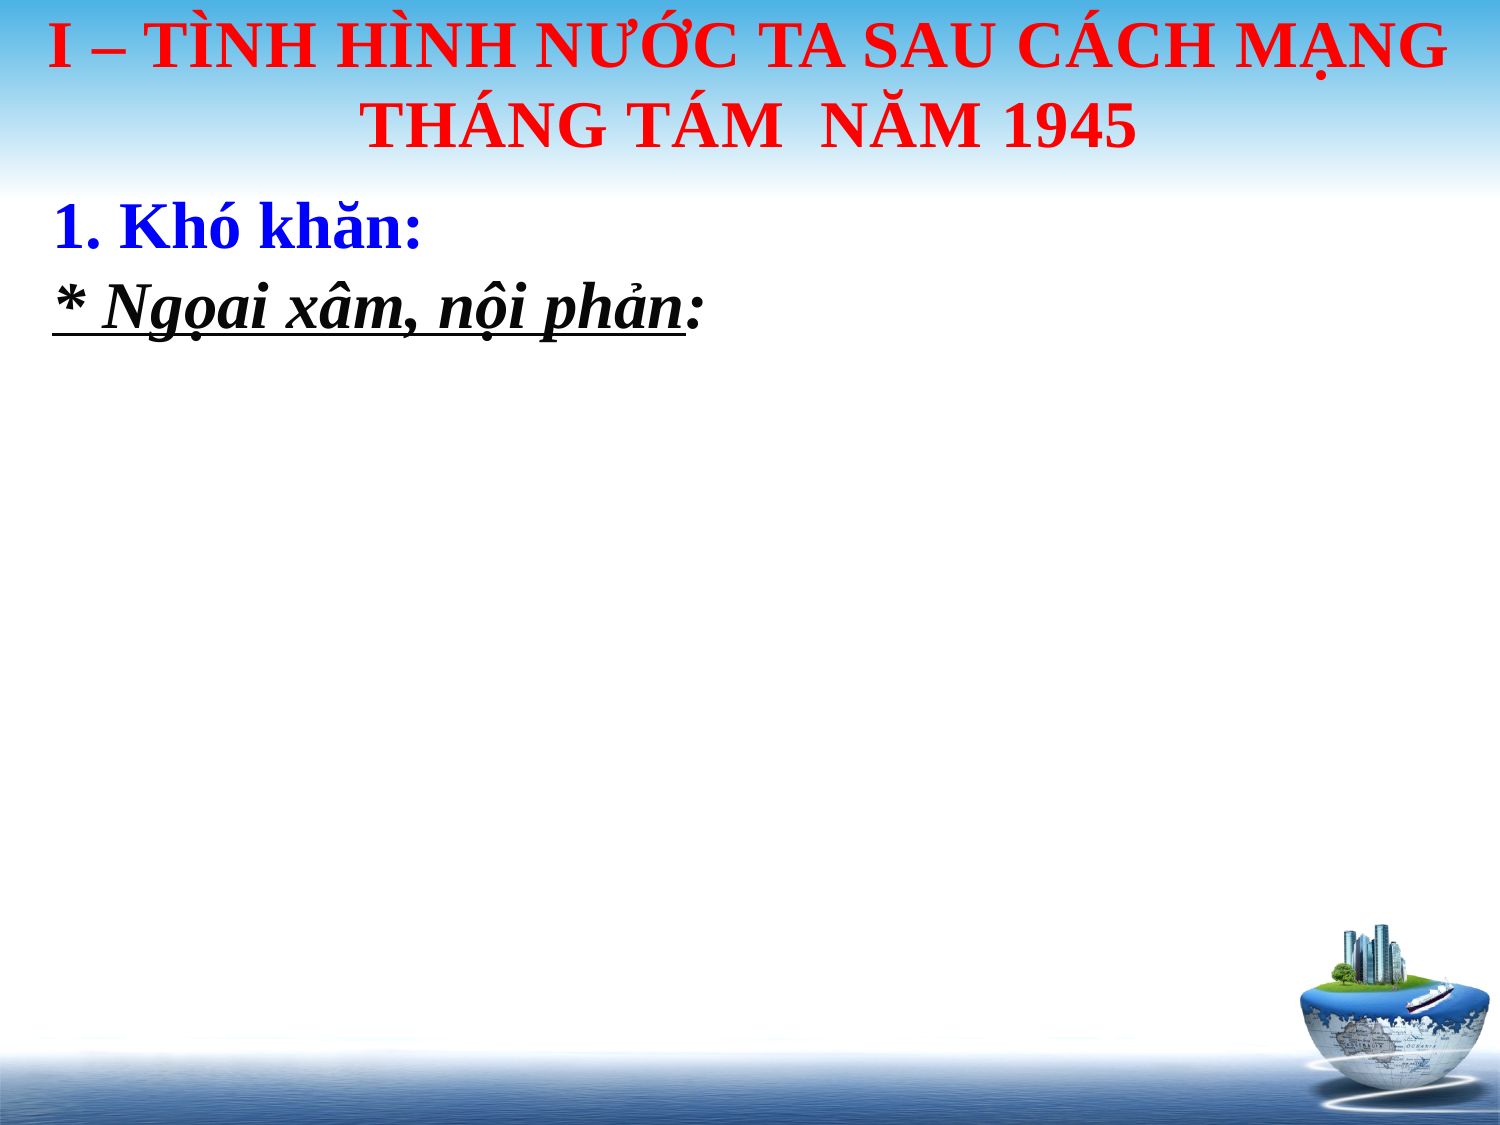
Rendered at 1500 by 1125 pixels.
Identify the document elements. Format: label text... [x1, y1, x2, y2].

title I – TÌNH HÌNH NƯỚC TA SAU CÁCH MẠNG THÁNG TÁM NĂM 1945 [0, 0, 1500, 238]
picture [0, 920, 1500, 1125]
text_box 1. Khó khăn: * Ngọai xâm, nội phản: [37, 174, 1463, 750]
